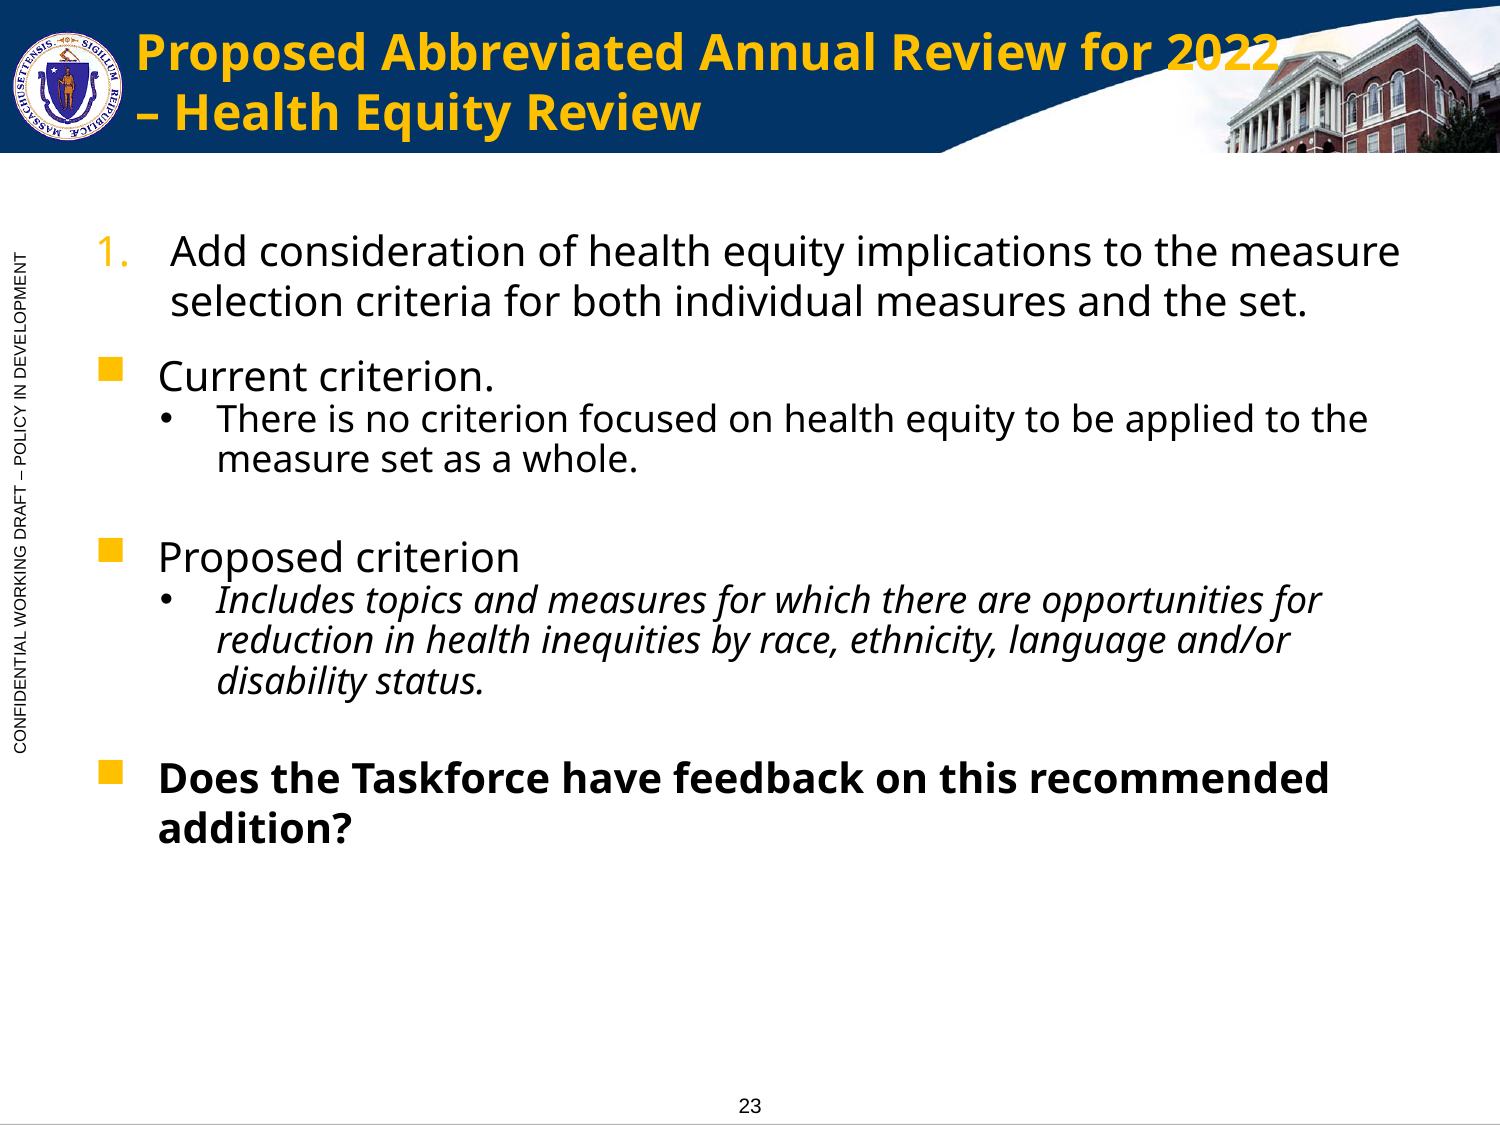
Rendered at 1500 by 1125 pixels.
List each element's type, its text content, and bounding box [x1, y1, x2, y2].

picture [0, 0, 1500, 153]
list Add consideration of health equity implications to the measure selection criteria for both individual measures and the set. Current criterion. There is no criterion focused on health equity to be applied to the measure set as a whole. Proposed criterion Includes topics and measures for which there are opportunities for reduction in health inequities by race, ethnicity, language and/or disability status. Does the Taskforce have feedback on this recommended addition? [87, 217, 1413, 965]
title Proposed Abbreviated Annual Review for 2022 – Health Equity Review [120, 17, 1316, 144]
